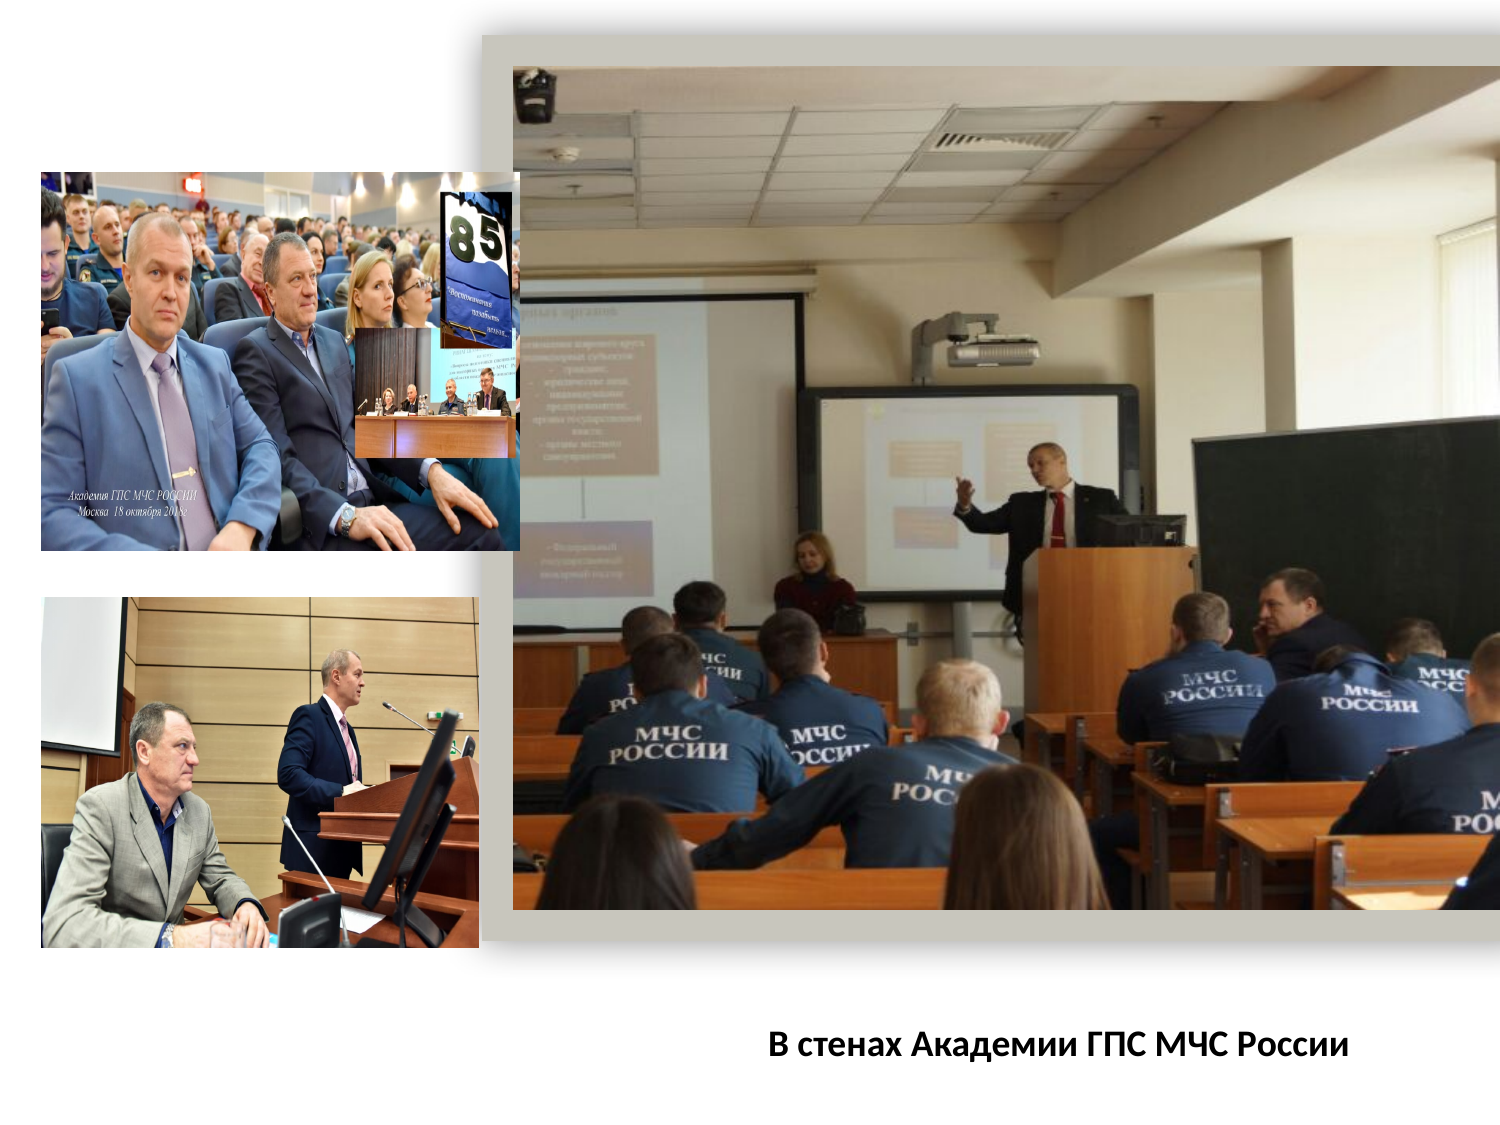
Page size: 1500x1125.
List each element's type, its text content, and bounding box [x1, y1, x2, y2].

picture [41, 597, 479, 948]
text_box В стенах Академии ГПС МЧС России [753, 1011, 1366, 1072]
picture [41, 66, 1500, 911]
